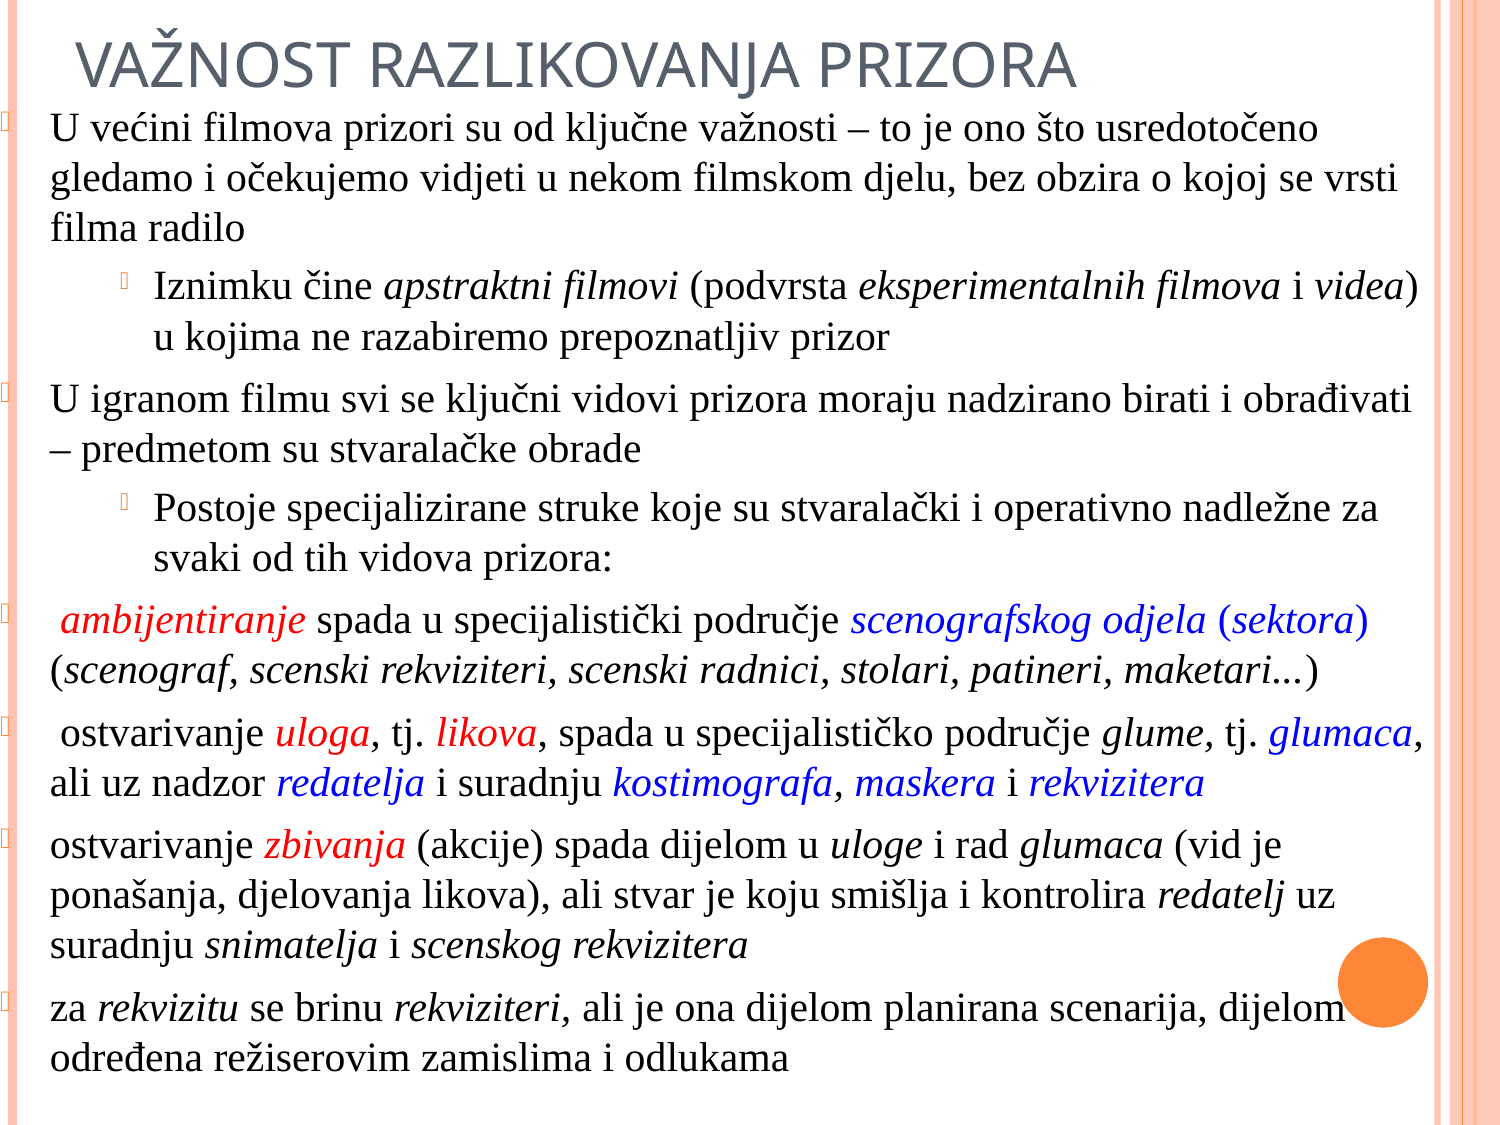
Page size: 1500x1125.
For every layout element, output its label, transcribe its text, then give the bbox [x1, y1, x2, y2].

title VAŽNOST RAZLIKOVANJA PRIZORA [74, 0, 1301, 99]
list U većini filmova prizori su od ključne važnosti – to je ono što usredotočeno gledamo i očekujemo vidjeti u nekom filmskom djelu, bez obzira o kojoj se vrsti filma radilo Iznimku čine apstraktni filmovi (podvrsta eksperimentalnih filmova i videa) u kojima ne razabiremo prepoznatljiv prizor U igranom filmu svi se ključni vidovi prizora moraju nadzirano birati i obrađivati – predmetom su stvaralačke obrade Postoje specijalizirane struke koje su stvaralački i operativno nadležne za svaki od tih vidova prizora: ambijentiranje spada u specijalistički područje scenografskog odjela (sektora) (scenograf, scenski rekviziteri, scenski radnici, stolari, patineri, maketari...) ostvarivanje uloga, tj. likova, spada u specijalističko područje glume, tj. glumaca, ali uz nadzor redatelja i suradnju kostimografa, maskera i rekvizitera ostvarivanje zbivanja (akcije) spada dijelom u uloge i rad glumaca (vid je ponašanja, djelovanja likova), ali stvar je koju smišlja i kontrolira redatelj uz suradnju snimatelja i scenskog rekvizitera za rekvizitu se brinu rekviziteri, ali je ona dijelom planirana scenarija, dijelom određena režiserovim zamislima i odlukama [0, 99, 1426, 1125]
